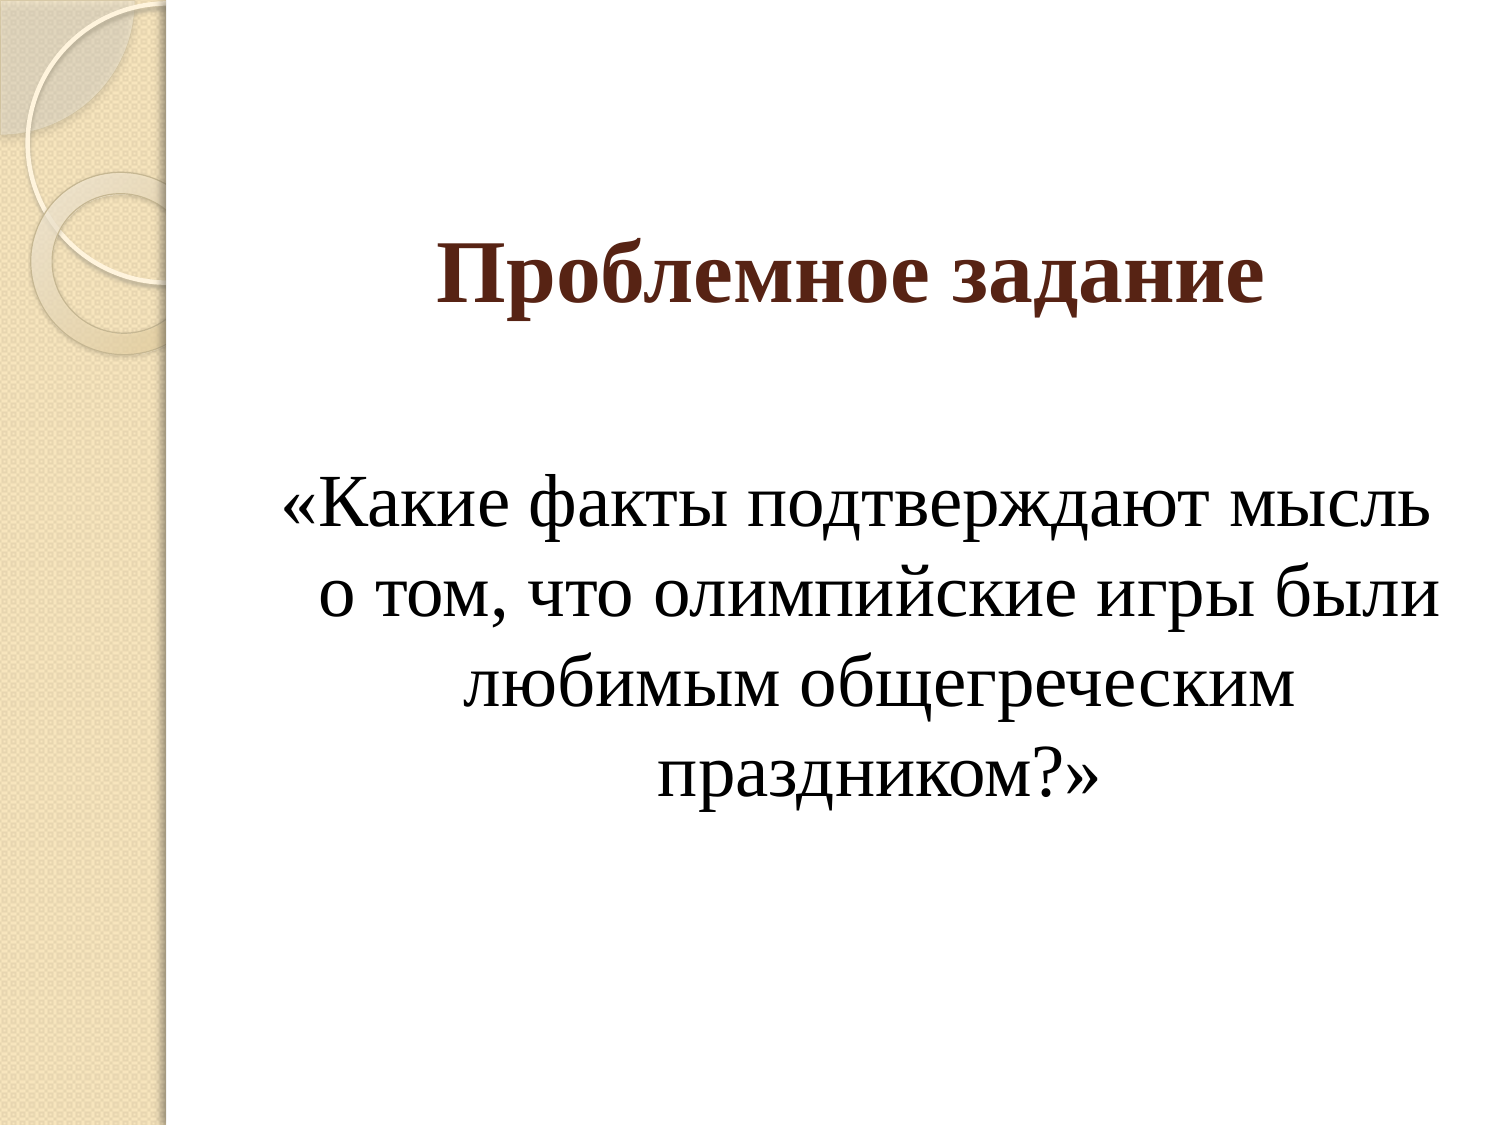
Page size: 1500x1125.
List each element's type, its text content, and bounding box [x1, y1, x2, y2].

list «Какие факты подтверждают мысль о том, что олимпийские игры были любимым общегреческим праздником?» [235, 237, 1466, 1025]
title Проблемное задание [242, 172, 1473, 361]
